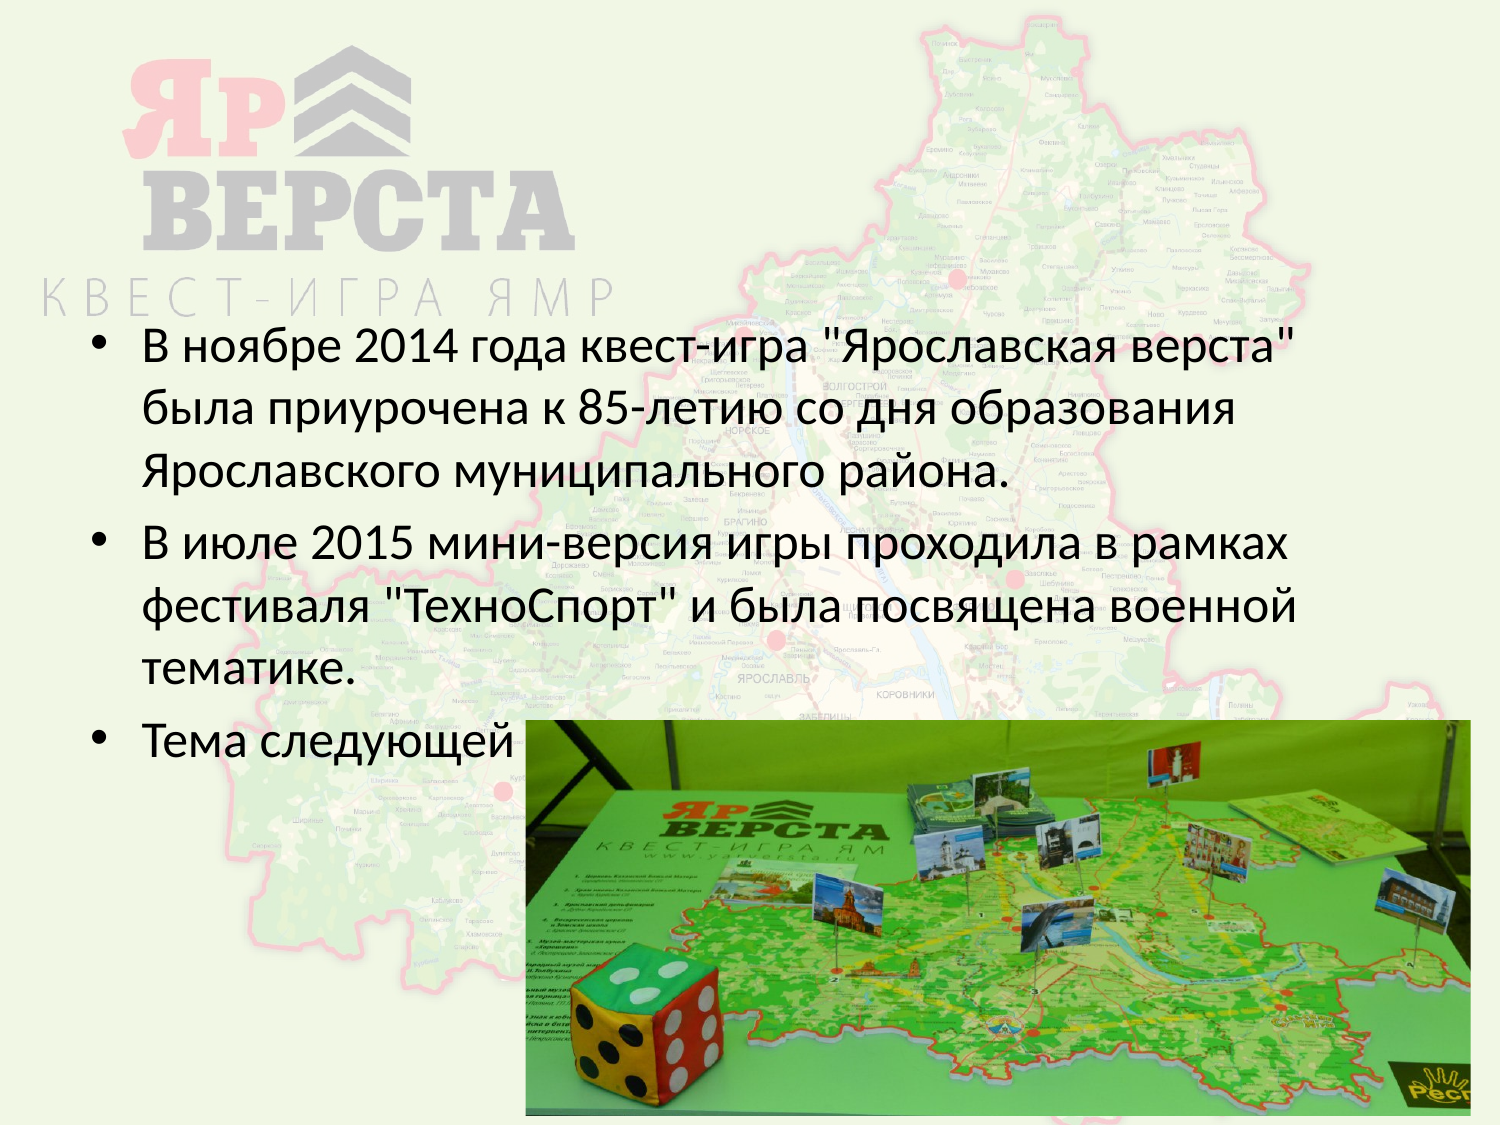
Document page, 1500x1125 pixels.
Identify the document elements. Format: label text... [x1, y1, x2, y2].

picture [525, 719, 1471, 1116]
list В ноябре 2014 года квест-игра "Ярославская верста" была приурочена к 85-летию со дня образования Ярославского муниципального района. В июле 2015 мини-версия игры проходила в рамках фестиваля "ТехноСпорт" и была посвящена военной тематике. Тема следующей игры - праздники Ярославского района. [75, 302, 1425, 799]
